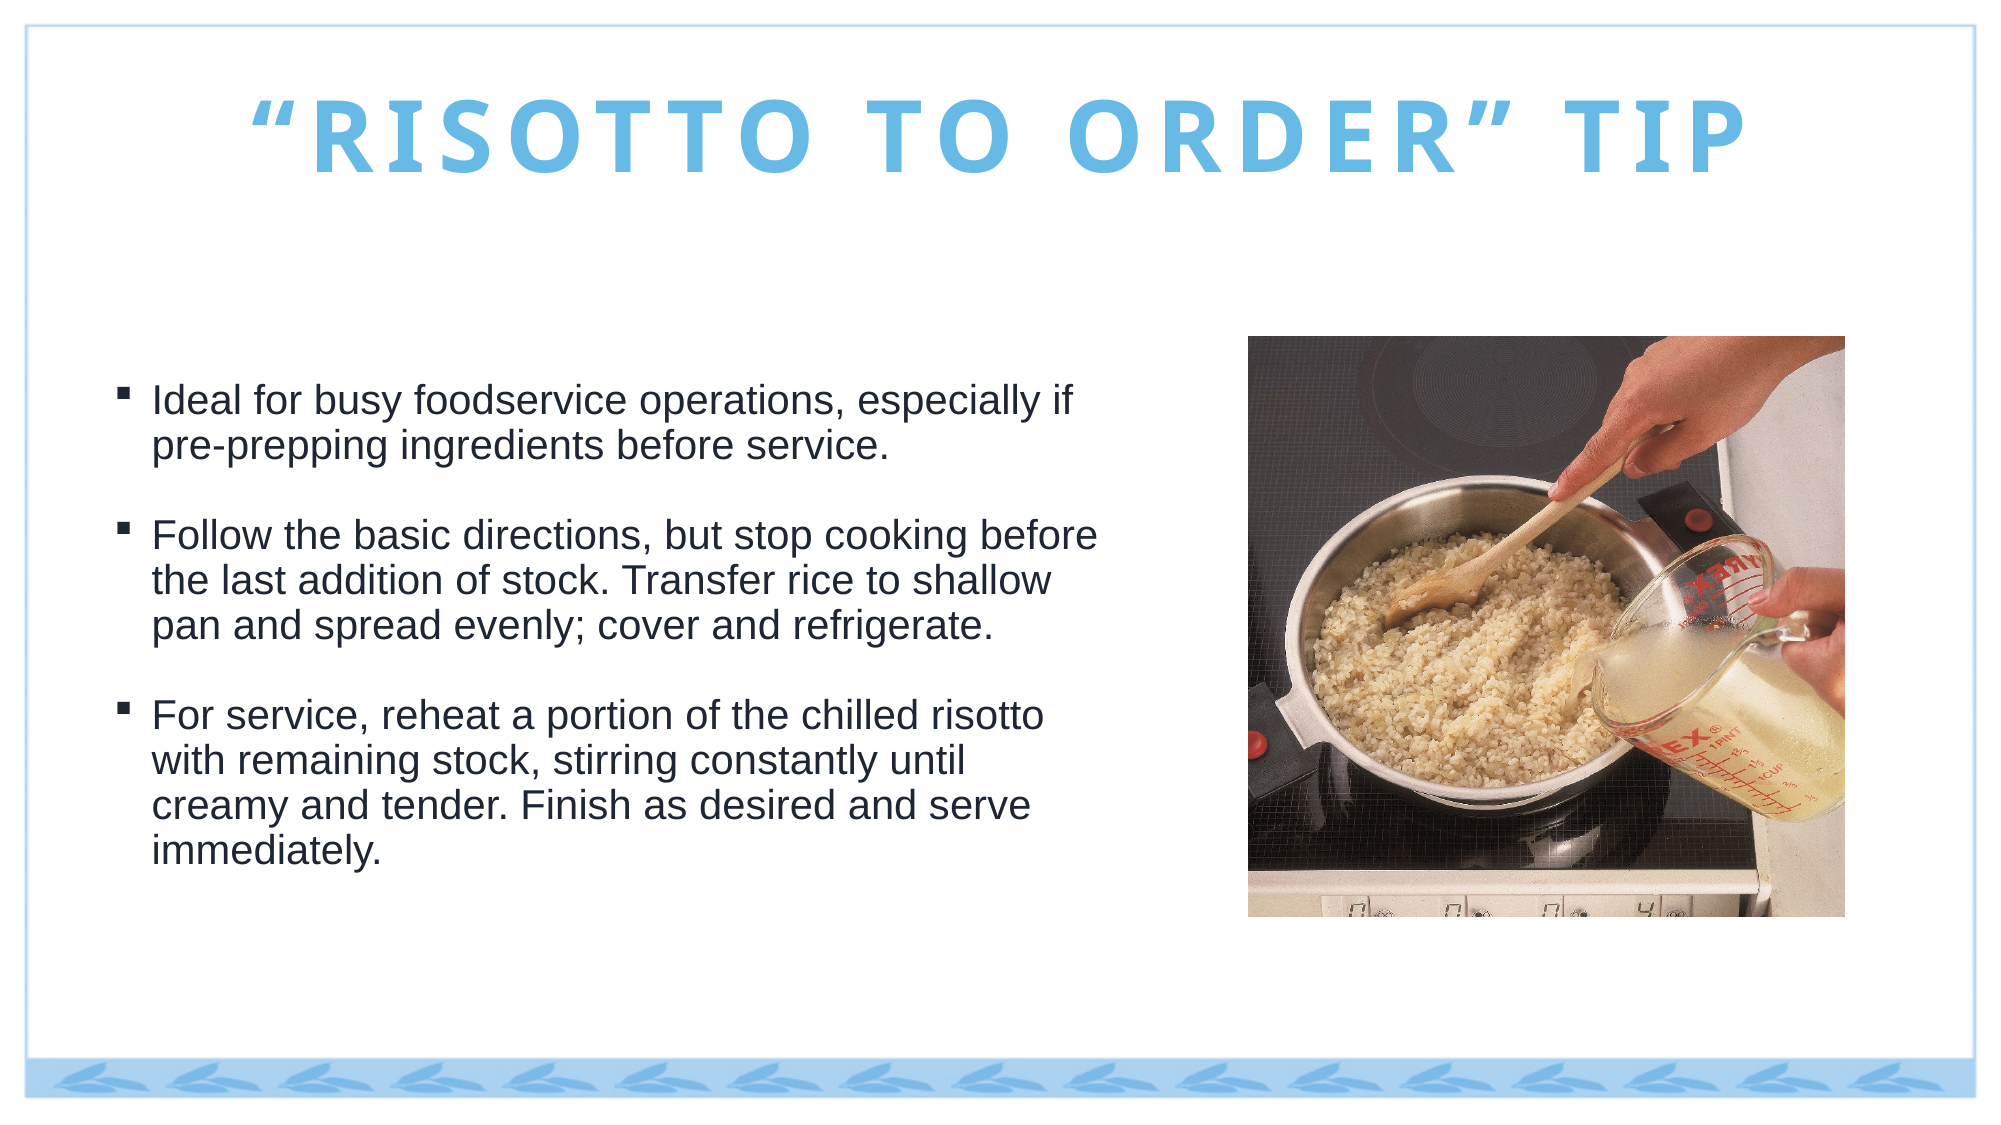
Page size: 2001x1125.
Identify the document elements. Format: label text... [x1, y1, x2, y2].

text_box “RISOTTO TO ORDER” TIP [30, 46, 1972, 234]
text_box Ideal for busy foodservice operations, especially if pre-prepping ingredients before service. Follow the basic directions, but stop cooking before the last addition of stock. Transfer rice to shallow pan and spread evenly; cover and refrigerate. For service, reheat a portion of the chilled risotto with remaining stock, stirring constantly until creamy and tender. Finish as desired and serve immediately. [99, 289, 1126, 965]
picture [14, 12, 1989, 1113]
